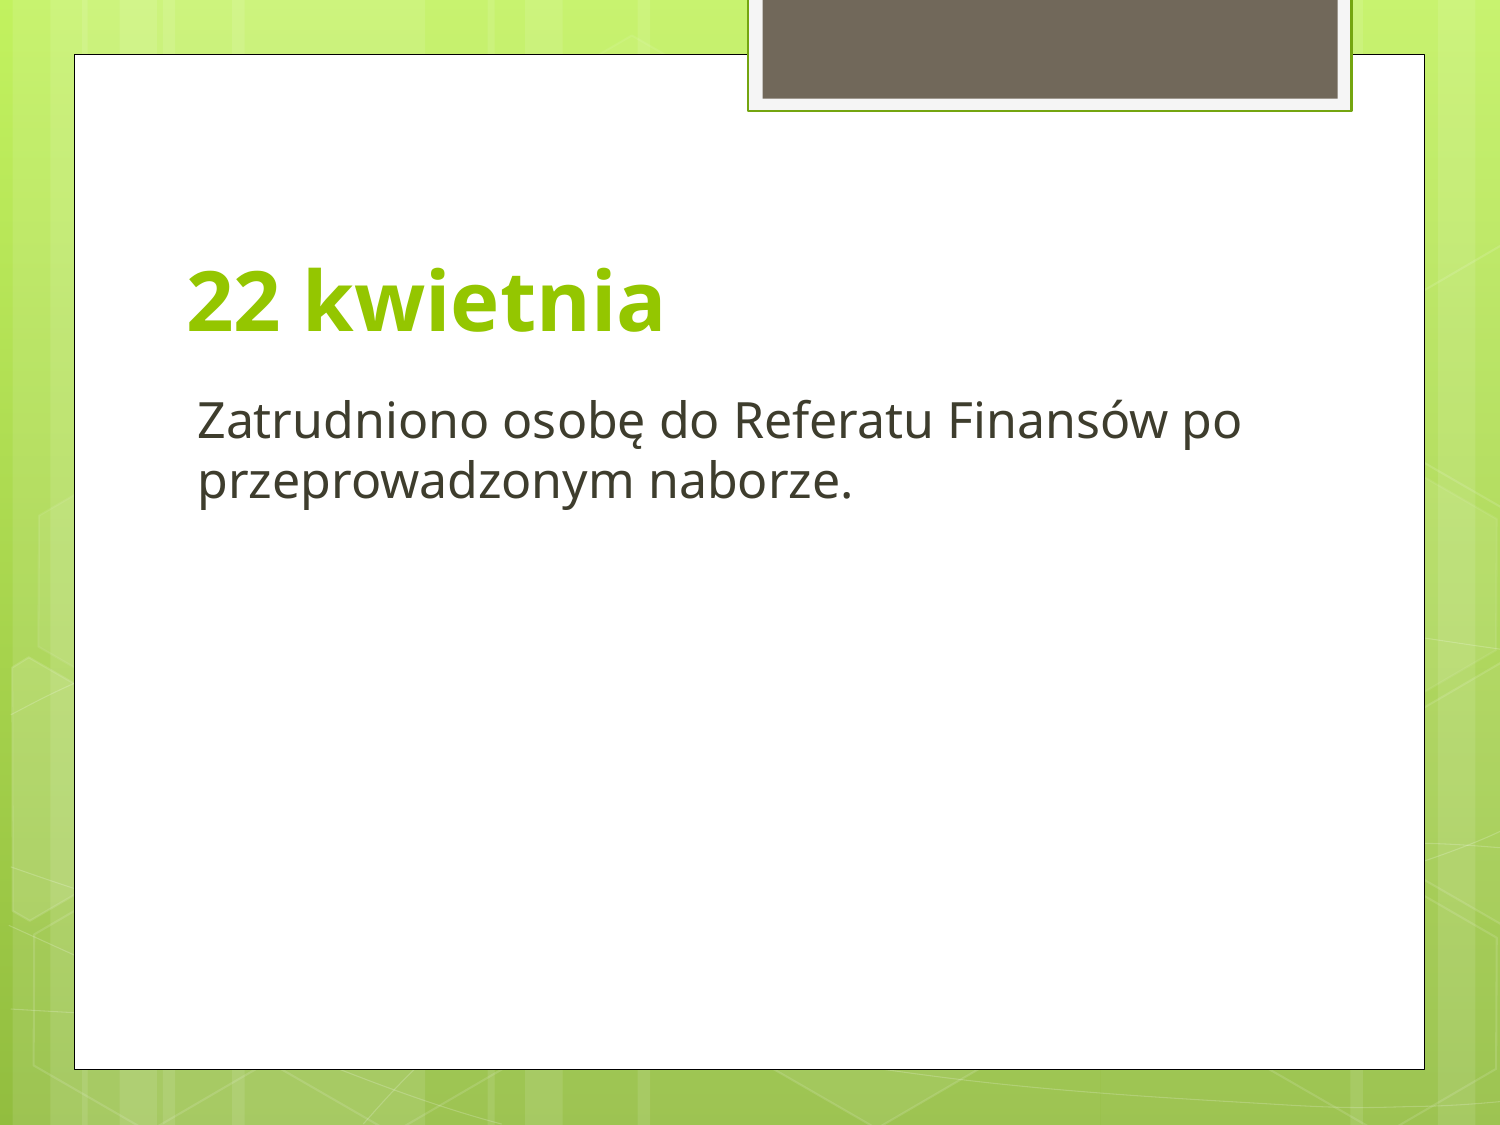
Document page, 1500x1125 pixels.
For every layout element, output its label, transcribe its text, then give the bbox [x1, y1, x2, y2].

list Zatrudniono osobę do Referatu Finansów po przeprowadzonym naborze. [171, 381, 1283, 957]
title 22 kwietnia [171, 168, 1324, 357]
